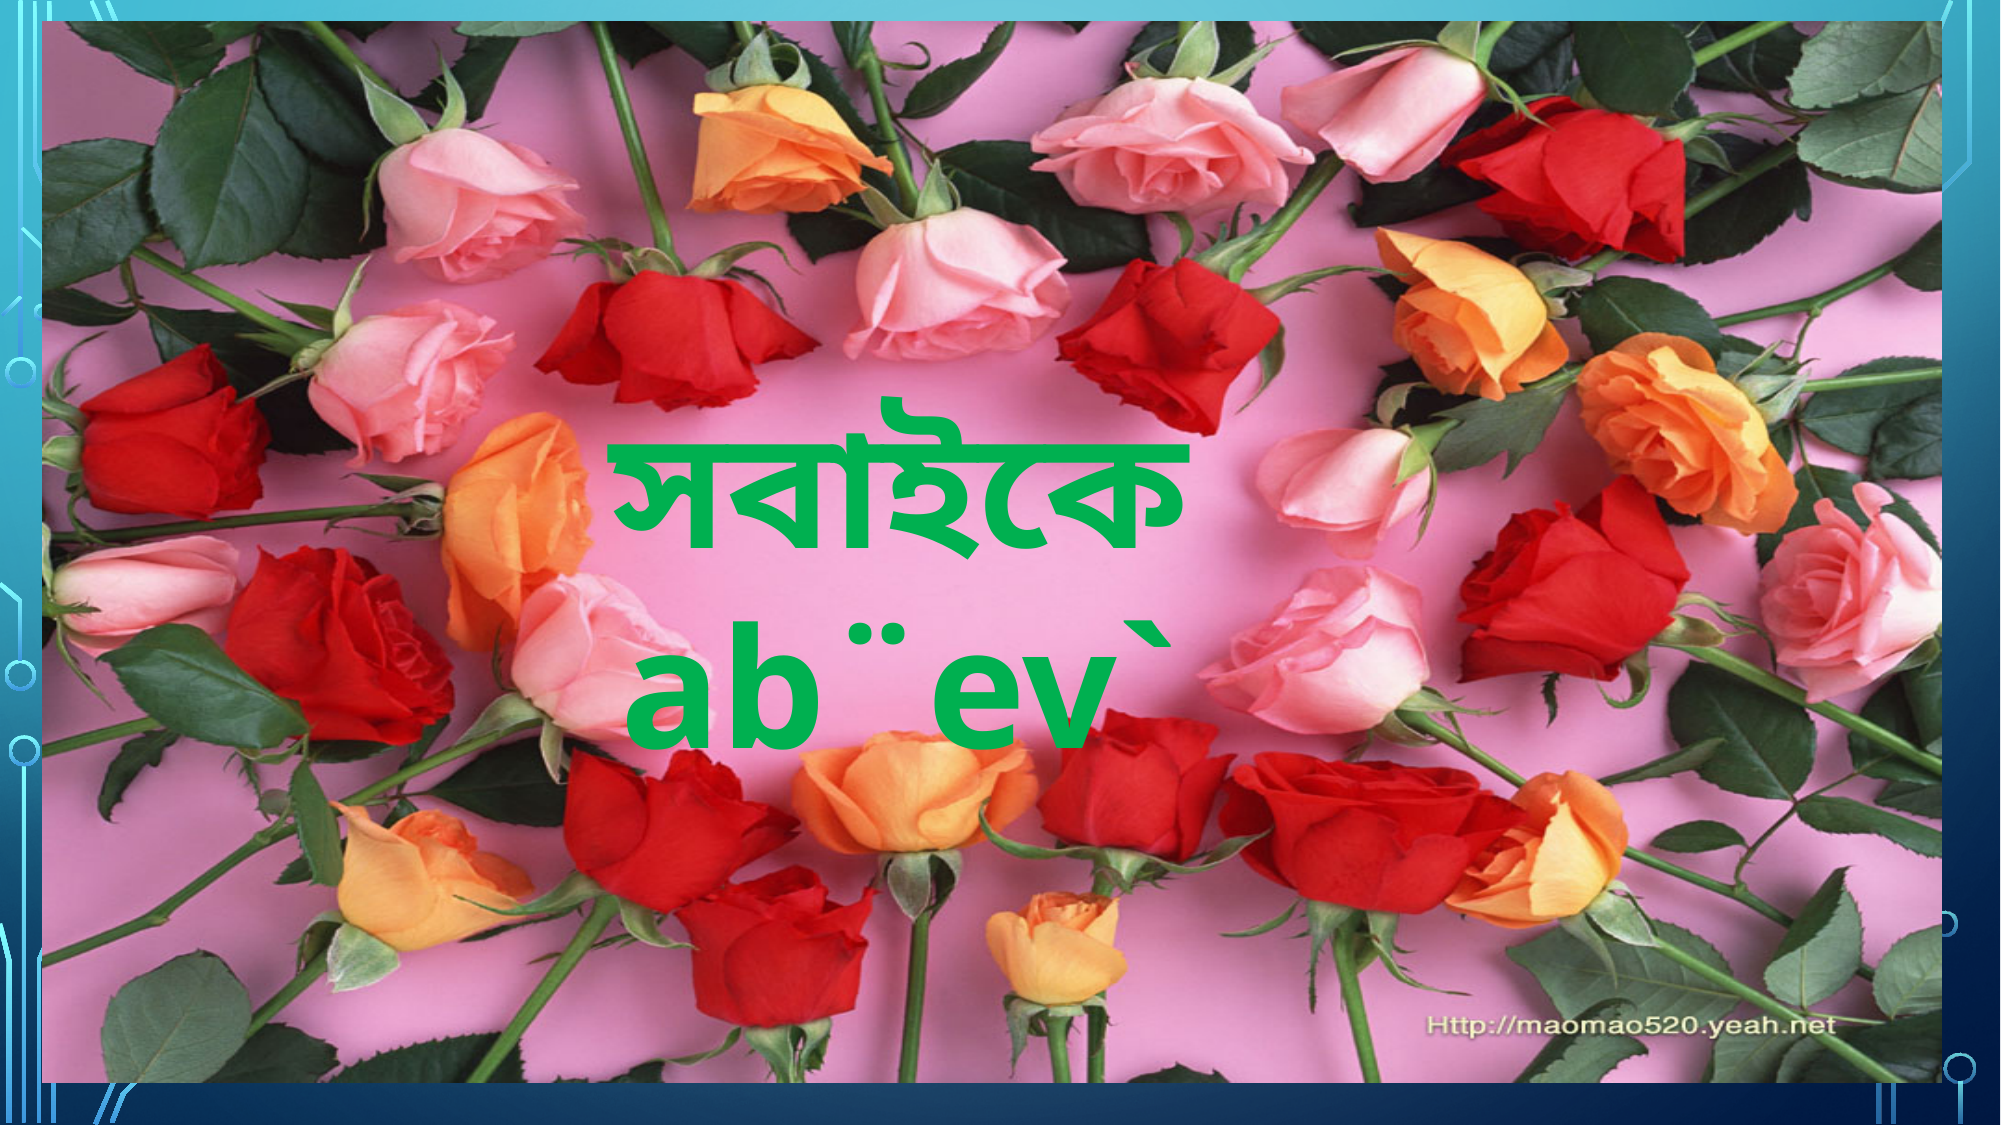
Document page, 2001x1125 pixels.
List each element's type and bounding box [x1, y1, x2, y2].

picture [42, 21, 1942, 1084]
